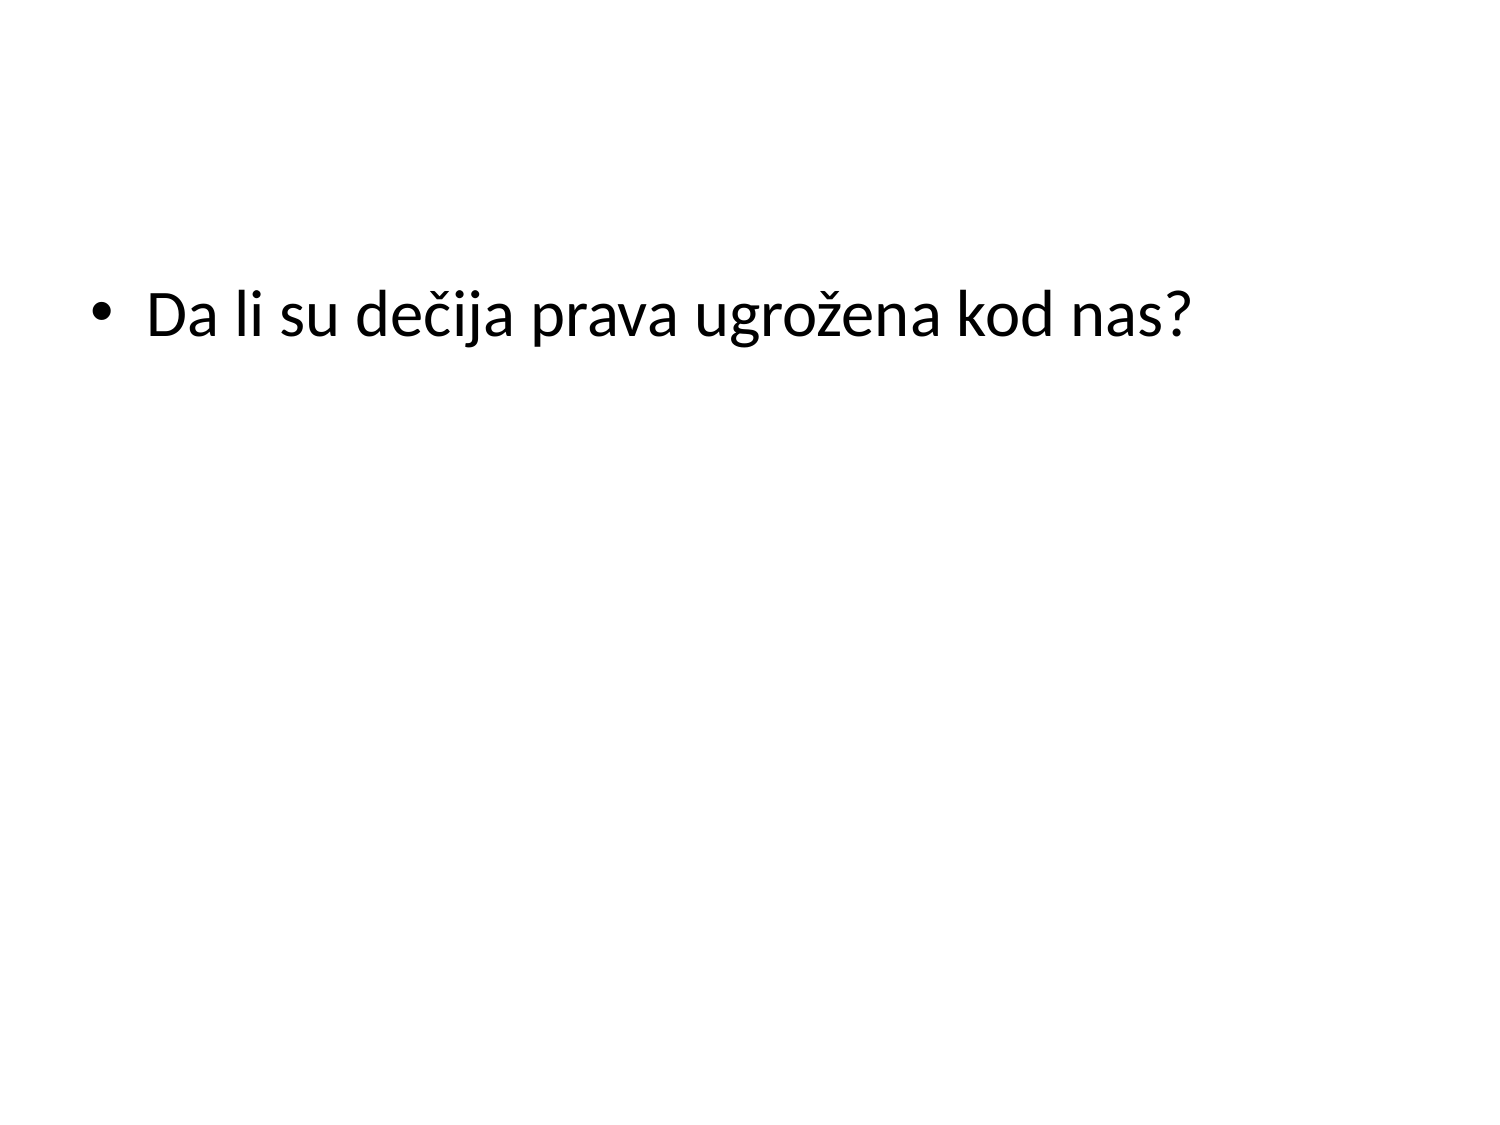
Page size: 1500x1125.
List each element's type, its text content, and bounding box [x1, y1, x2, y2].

list Da li su dečija prava ugrožena kod nas? [75, 262, 1425, 1005]
